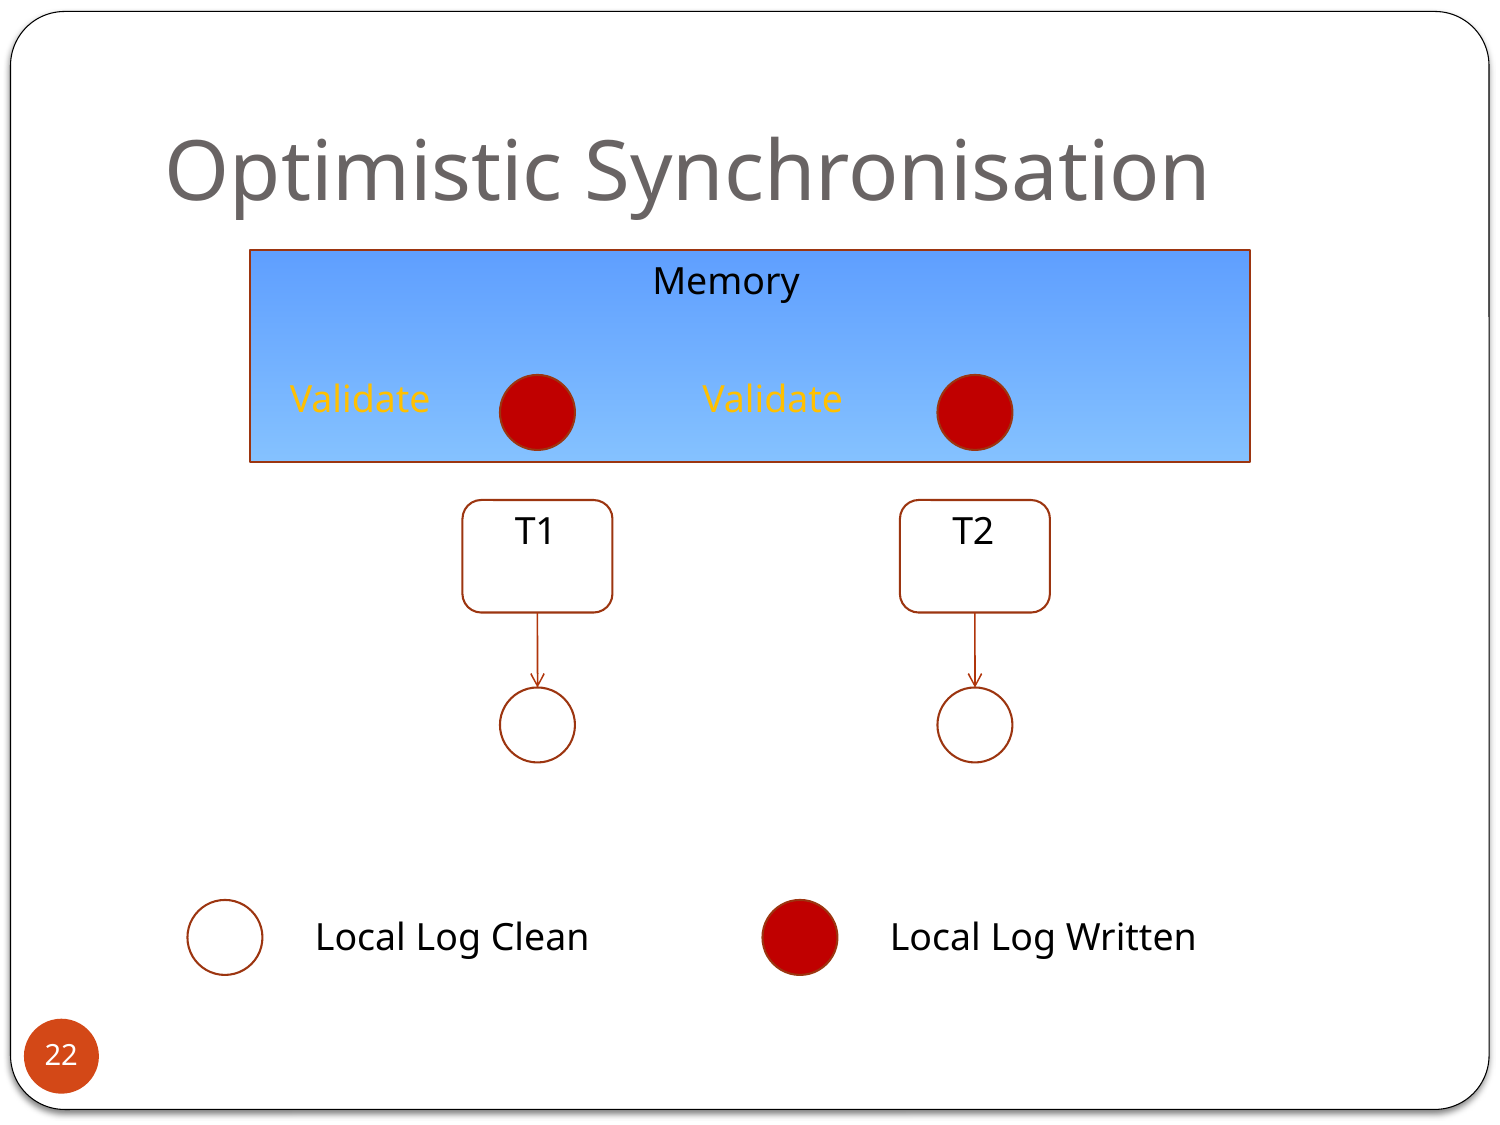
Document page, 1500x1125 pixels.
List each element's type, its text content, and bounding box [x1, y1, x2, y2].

text_box [498, 373, 576, 451]
text_box Validate [274, 367, 488, 428]
text_box [761, 898, 839, 976]
text_box T2 [937, 499, 1025, 560]
text_box [498, 686, 576, 764]
text_box [898, 498, 1051, 614]
text_box Local Log Clean [299, 905, 688, 965]
text_box [249, 249, 1251, 463]
slide_number 22 [23, 1018, 99, 1094]
title Optimistic Synchronisation [150, 45, 1425, 233]
text_box T1 [499, 499, 588, 560]
text_box Local Log Written [875, 905, 1300, 965]
text_box [461, 498, 614, 614]
text_box [936, 373, 1014, 451]
text_box Memory [637, 249, 850, 310]
text_box [186, 898, 264, 976]
text_box [936, 686, 1014, 764]
text_box Validate [687, 367, 900, 428]
